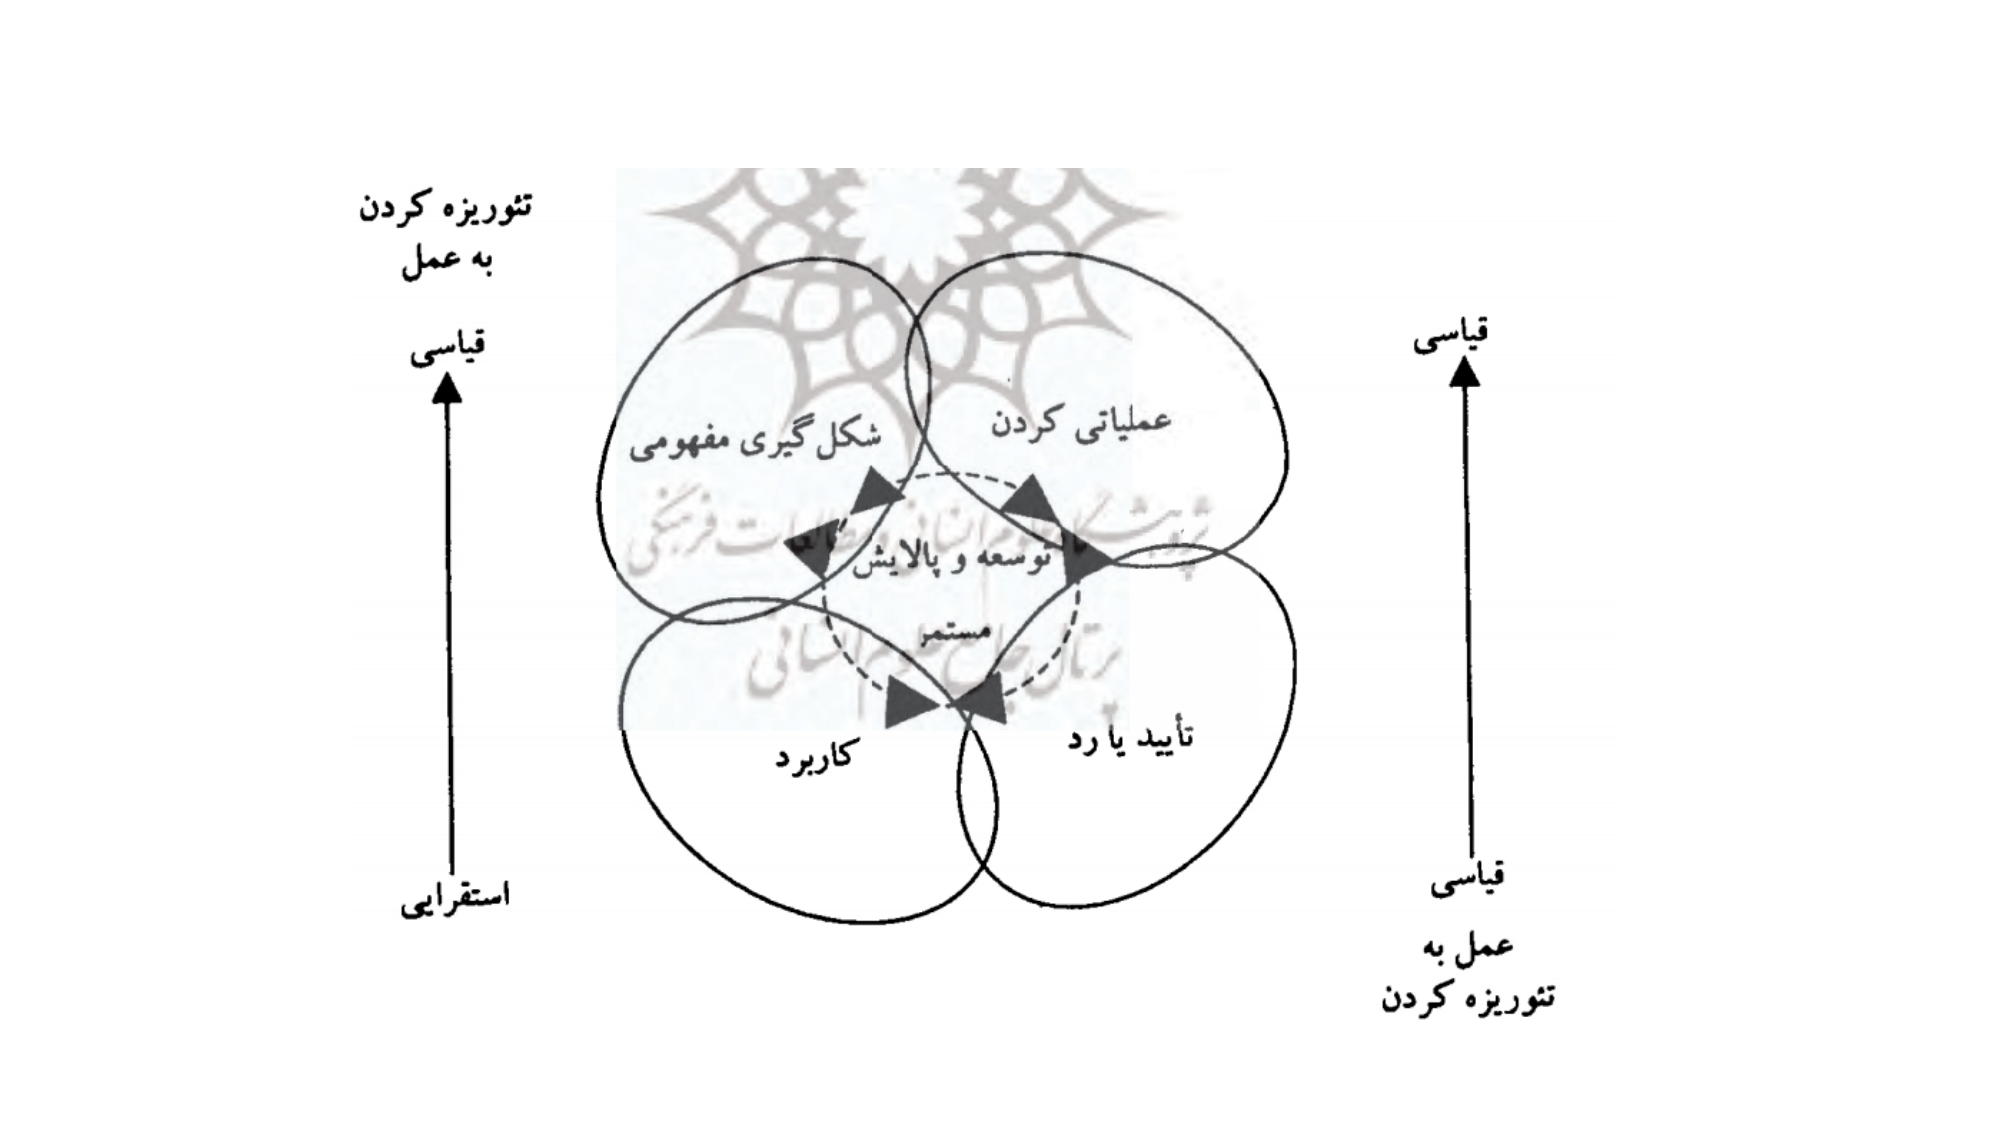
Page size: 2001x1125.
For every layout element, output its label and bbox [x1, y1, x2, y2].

list [346, 168, 1616, 1037]
